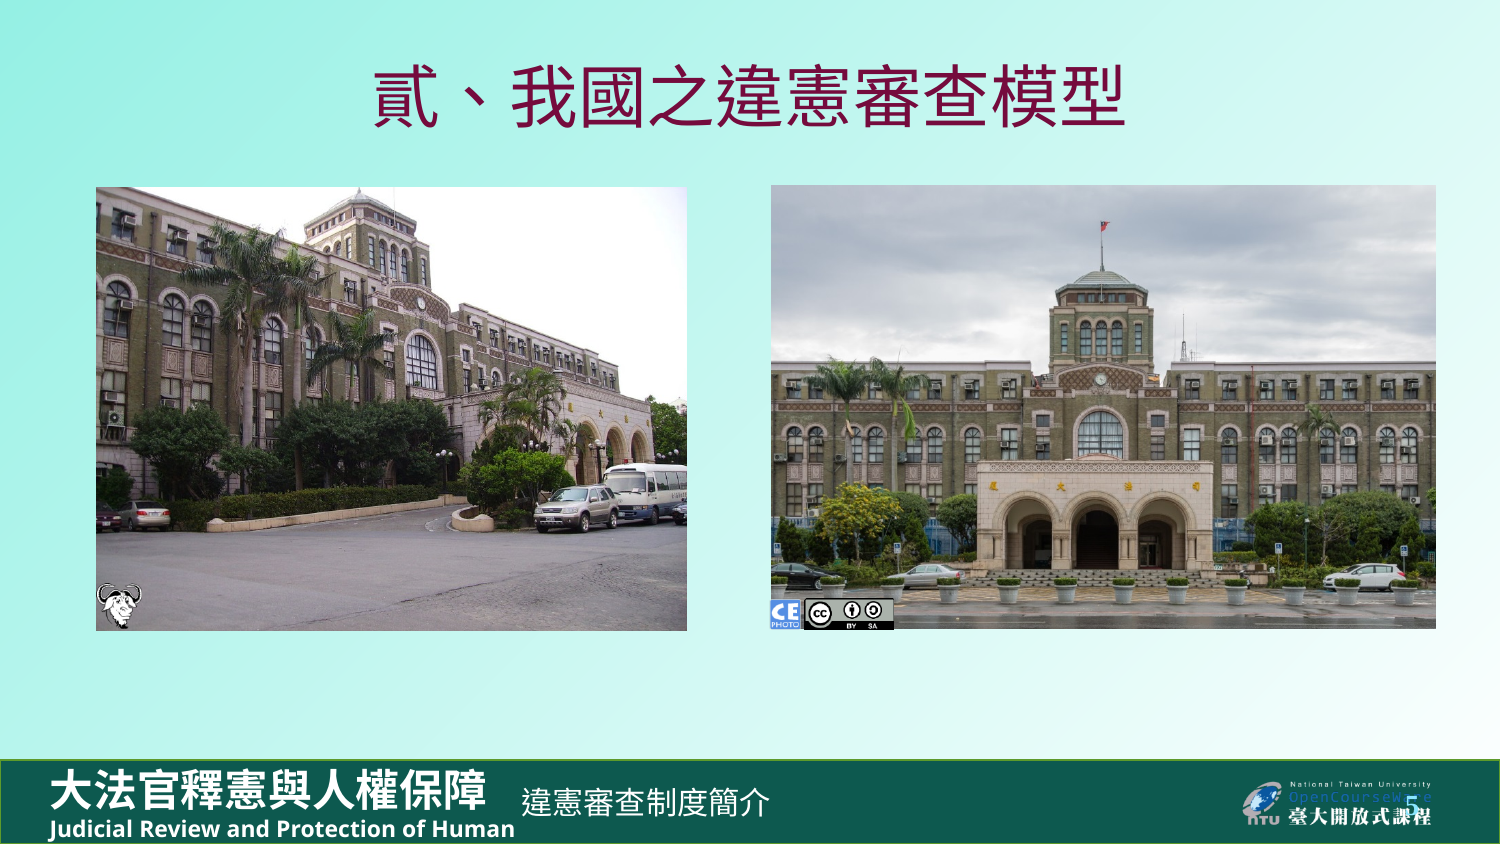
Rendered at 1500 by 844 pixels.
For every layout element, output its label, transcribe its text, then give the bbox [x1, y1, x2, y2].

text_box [96, 185, 1436, 632]
picture [1227, 771, 1446, 836]
title 貳、我國之違憲審查模型 [103, 44, 1397, 155]
